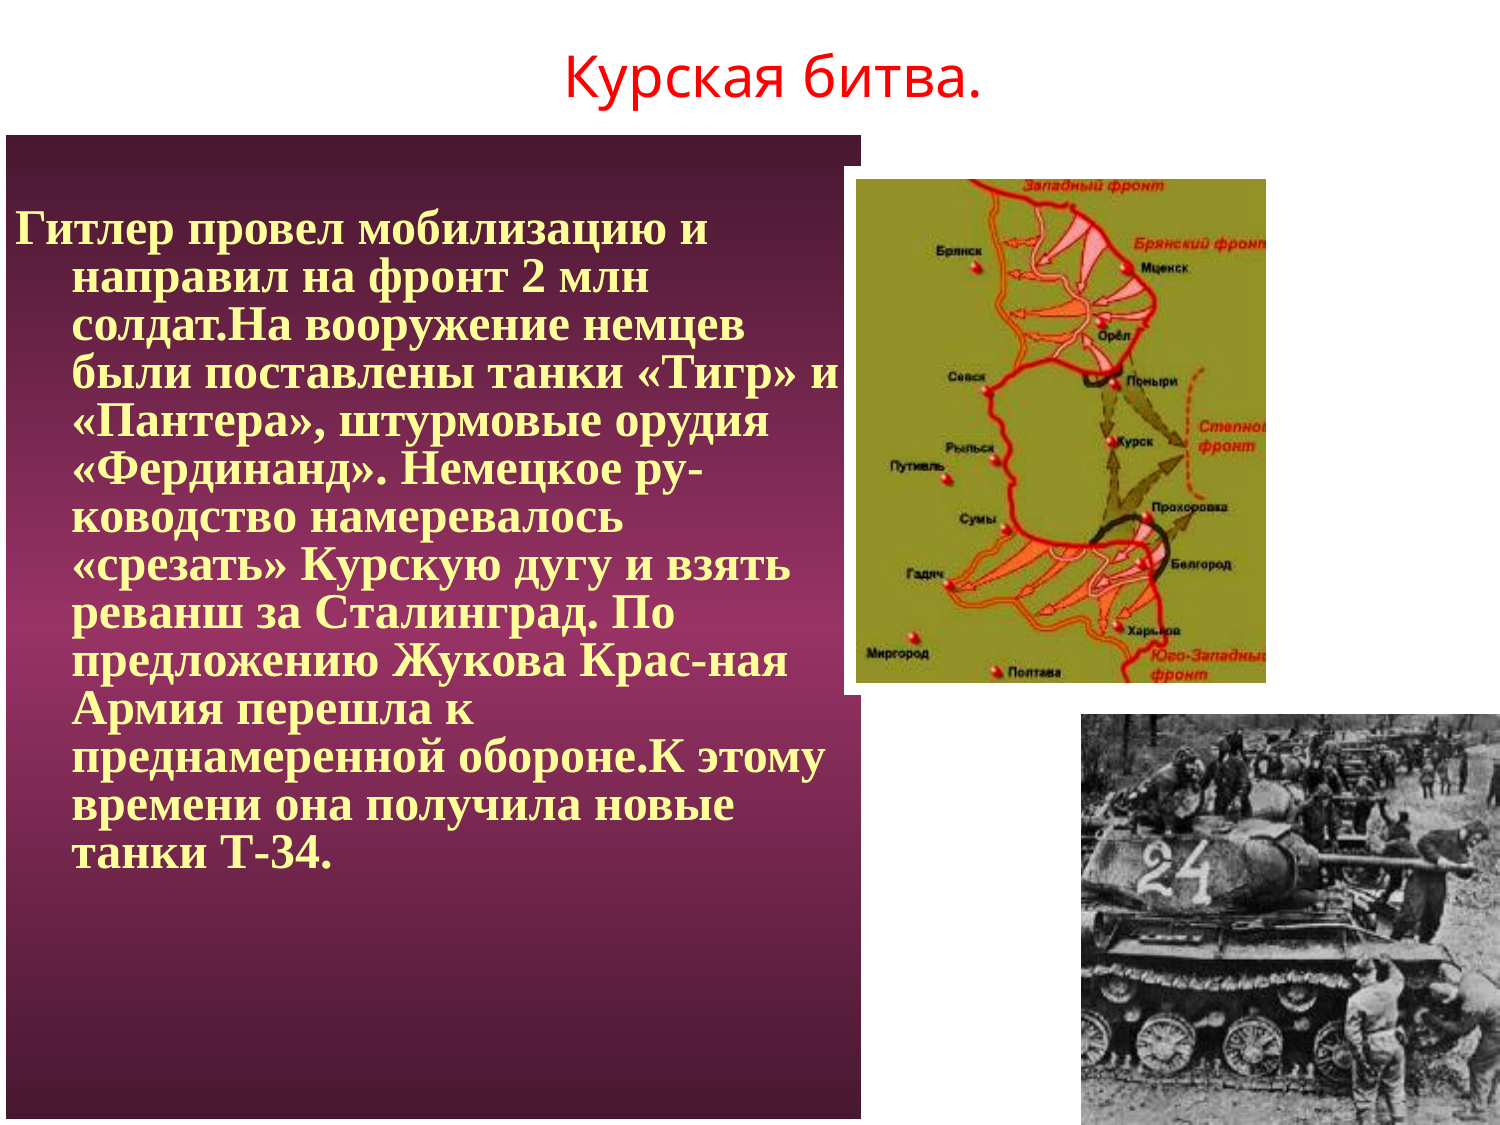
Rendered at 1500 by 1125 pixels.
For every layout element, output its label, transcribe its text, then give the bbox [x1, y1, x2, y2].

picture [1080, 713, 1500, 1125]
title Курская битва. [135, 30, 1411, 181]
picture [856, 178, 1266, 684]
list Гитлер провел мобилизацию и направил на фронт 2 млн солдат.На вооружение немцев были поставлены танки «Тигр» и «Пантера», штурмовые орудия «Фердинанд». Немецкое ру-ководство намеревалось «срезать» Курскую дугу и взять реванш за Сталинград. По предложению Жукова Крас-ная Армия перешла к преднамеренной обороне.К этому времени она получила новые танки Т-34. [0, 128, 868, 1125]
